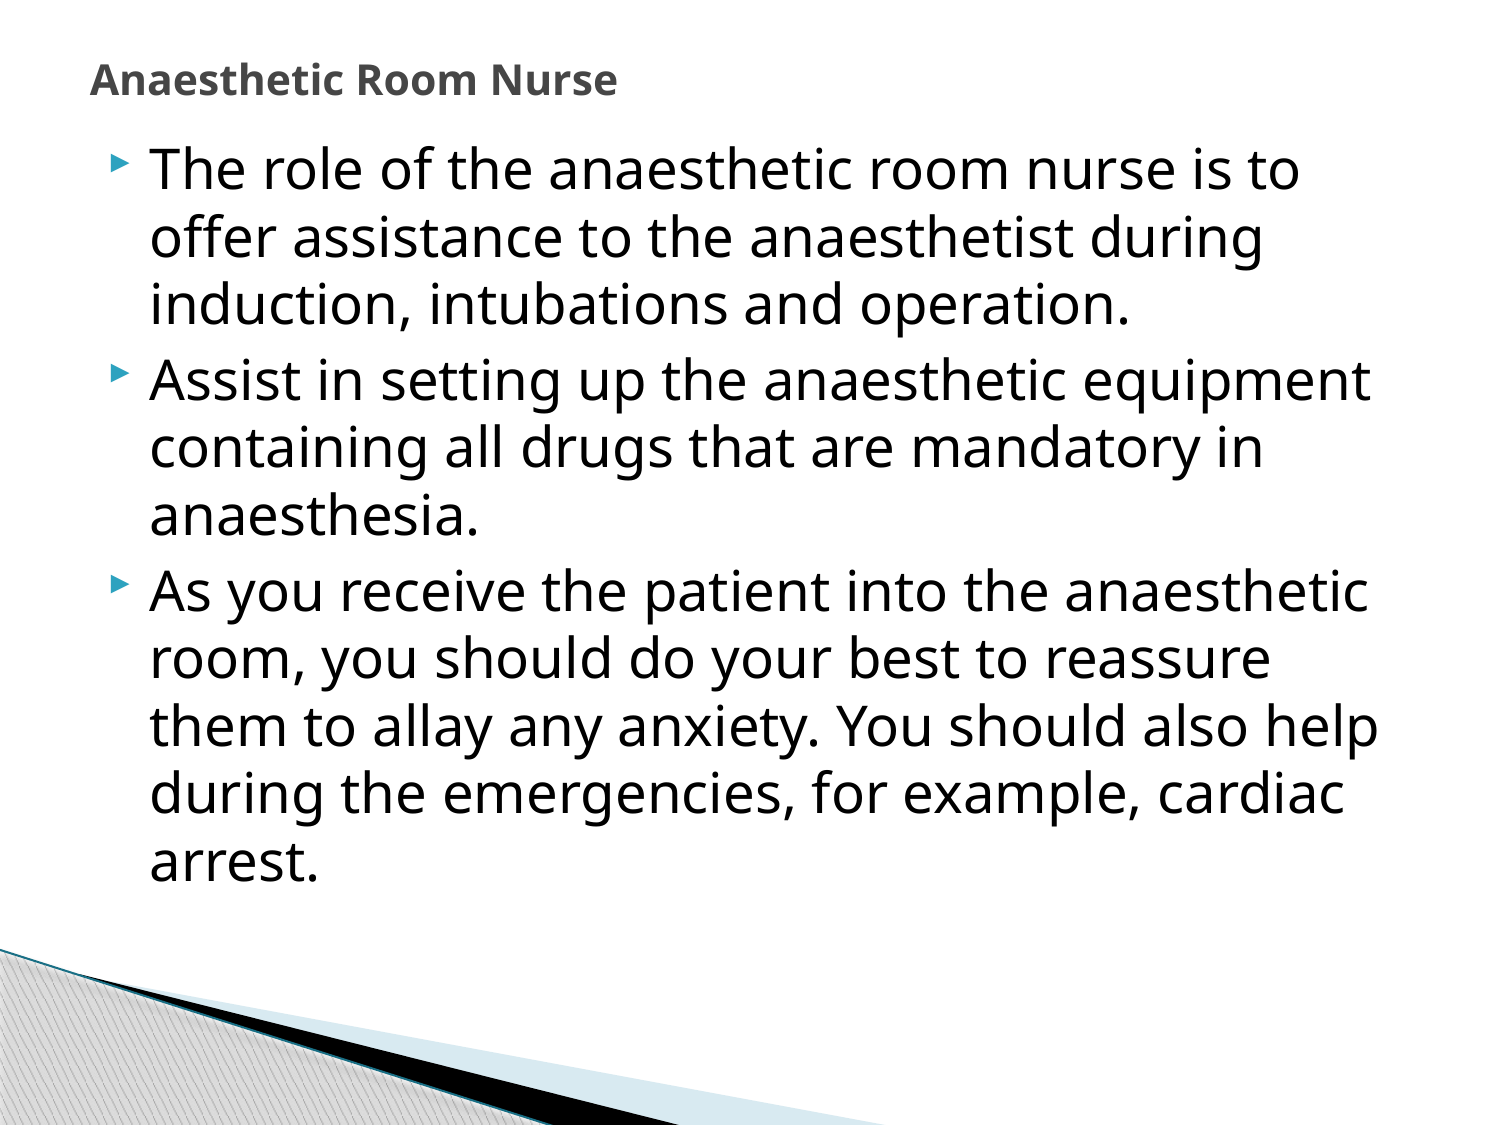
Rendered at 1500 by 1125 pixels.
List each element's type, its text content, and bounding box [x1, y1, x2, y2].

title Anaesthetic Room Nurse [75, 45, 1425, 163]
list The role of the anaesthetic room nurse is to offer assistance to the anaesthetist during induction, intubations and operation. Assist in setting up the anaesthetic equipment containing all drugs that are mandatory in anaesthesia. As you receive the patient into the anaesthetic room, you should do your best to reassure them to allay any anxiety. You should also help during the emergencies, for example, cardiac arrest. [75, 163, 1425, 1075]
